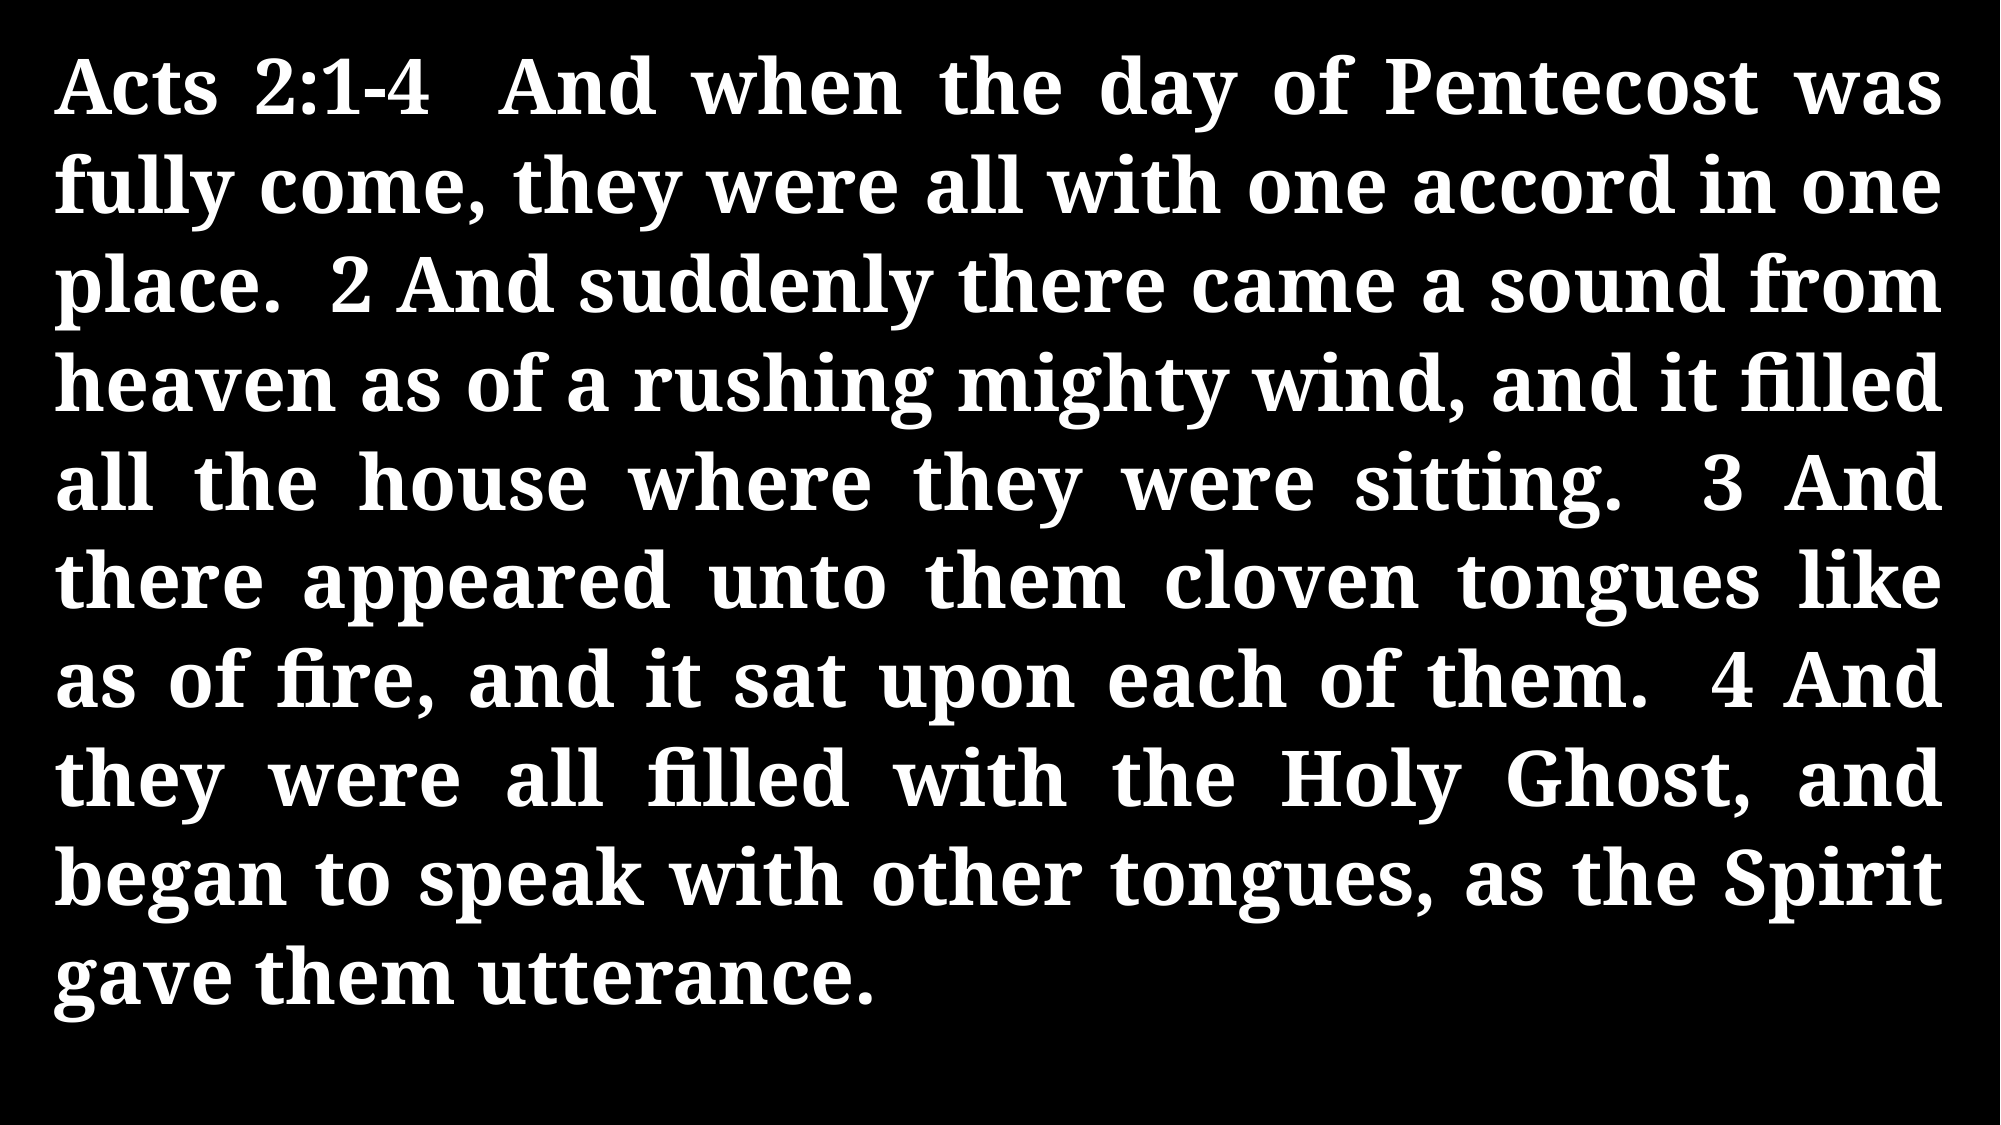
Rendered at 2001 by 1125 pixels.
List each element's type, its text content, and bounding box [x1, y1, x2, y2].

text_box Acts 2:1-4 And when the day of Pentecost was fully come, they were all with one accord in one place. 2 And suddenly there came a sound from heaven as of a rushing mighty wind, and it filled all the house where they were sitting. 3 And there appeared unto them cloven tongues like as of fire, and it sat upon each of them. 4 And they were all filled with the Holy Ghost, and began to speak with other tongues, as the Spirit gave them utterance. [39, 23, 1961, 1028]
